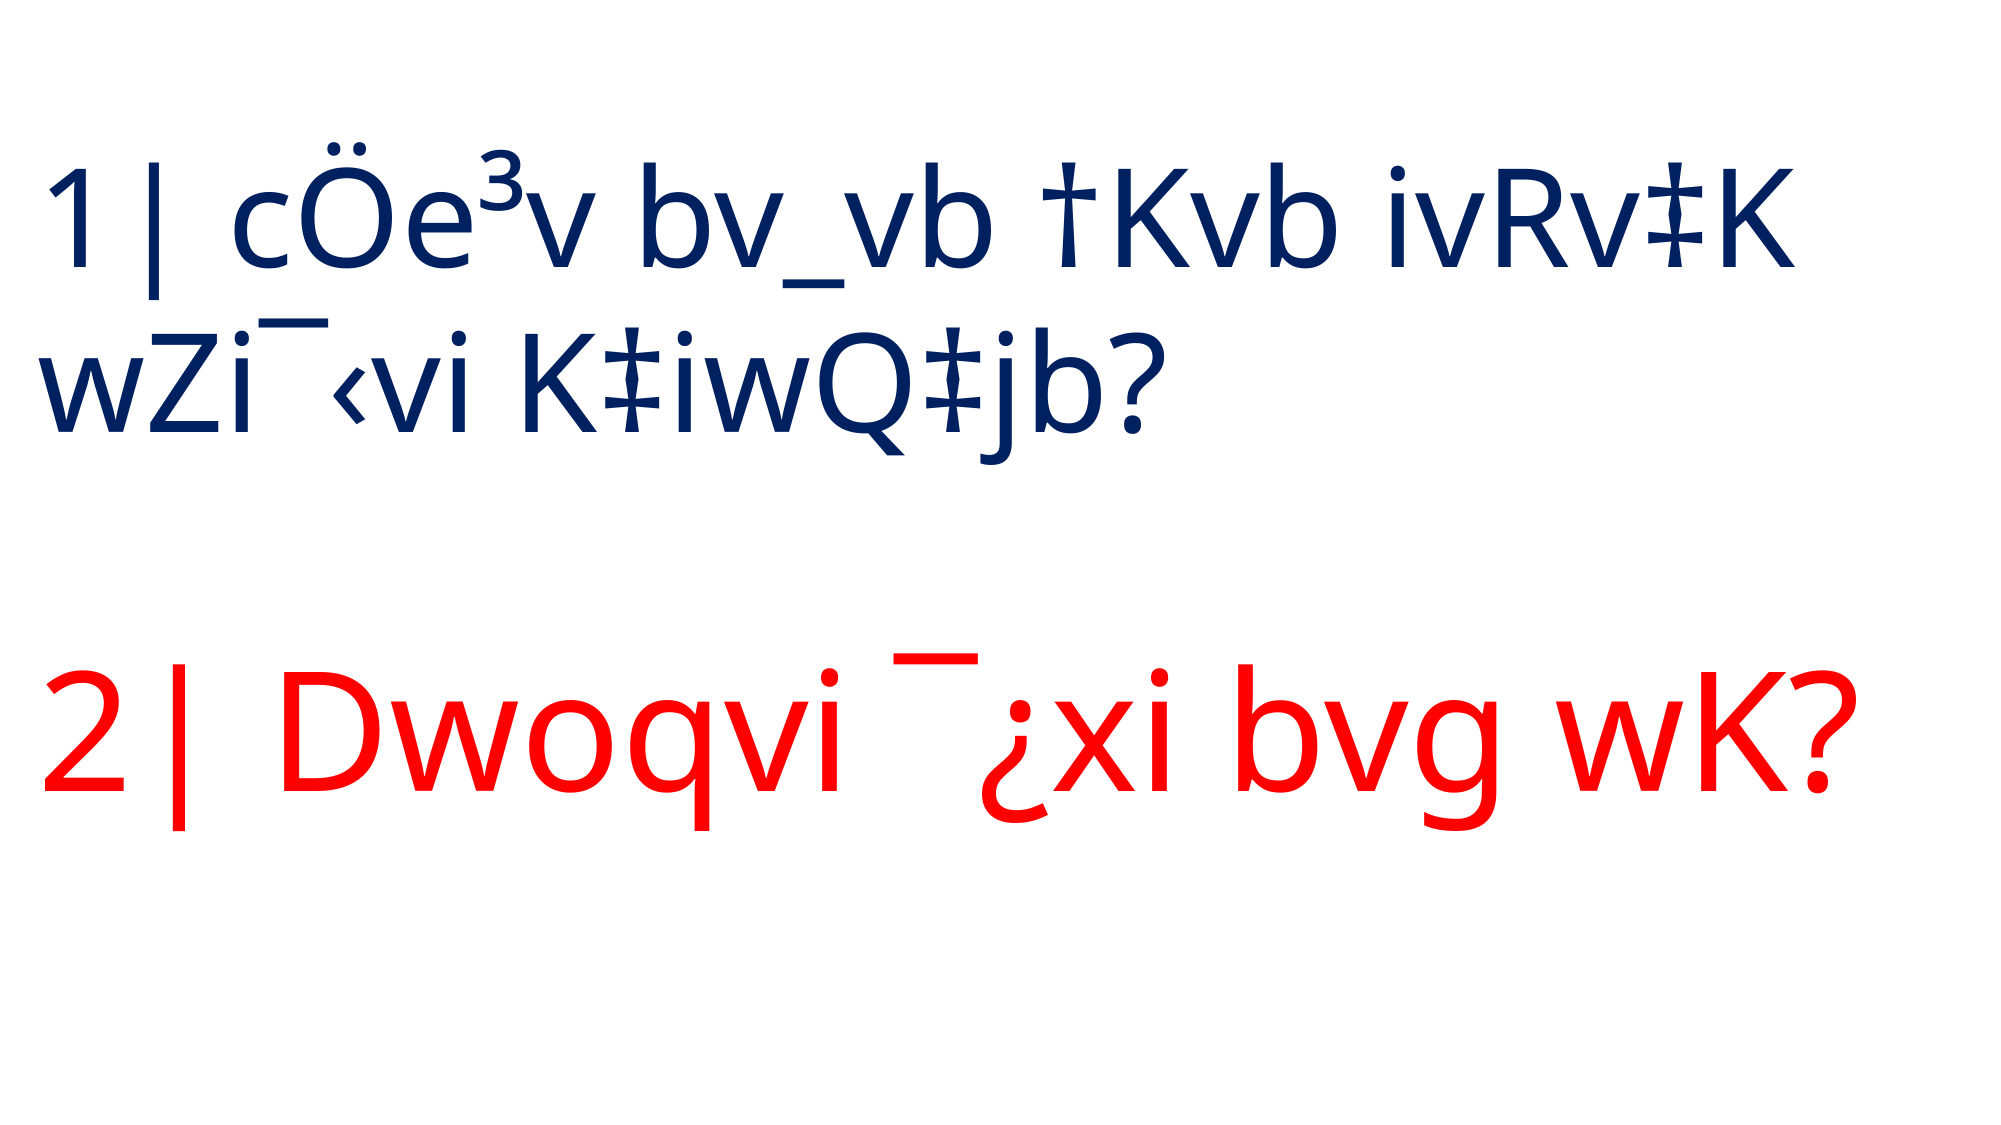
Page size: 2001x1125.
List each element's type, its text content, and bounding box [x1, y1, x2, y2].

text_box 1| cÖe³v bv_vb †Kvb ivRv‡K wZi¯‹vi K‡iwQ‡jb? 2| Dwoqvi ¯¿xi bvg wK? [22, 122, 1979, 833]
